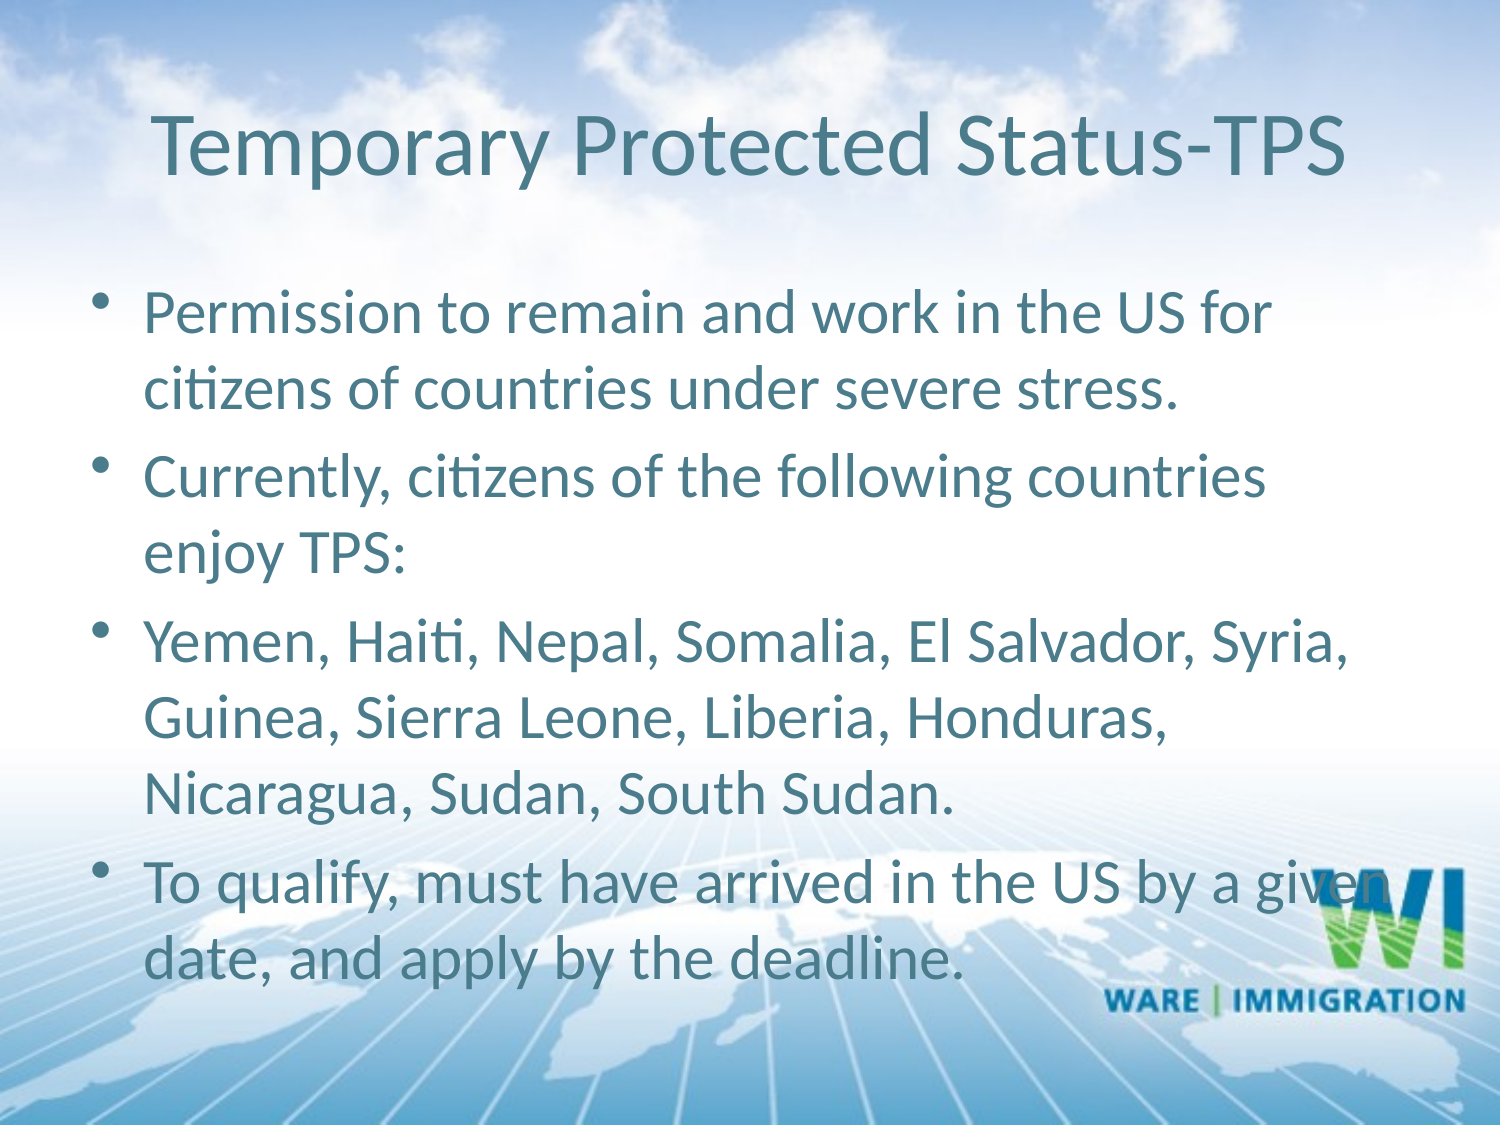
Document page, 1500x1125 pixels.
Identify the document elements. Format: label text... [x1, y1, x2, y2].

title Temporary Protected Status-TPS [75, 45, 1425, 233]
picture [0, 0, 1500, 1125]
list Permission to remain and work in the US for citizens of countries under severe stress. Currently, citizens of the following countries enjoy TPS: Yemen, Haiti, Nepal, Somalia, El Salvador, Syria, Guinea, Sierra Leone, Liberia, Honduras, Nicaragua, Sudan, South Sudan. To qualify, must have arrived in the US by a given date, and apply by the deadline. [75, 262, 1425, 1005]
